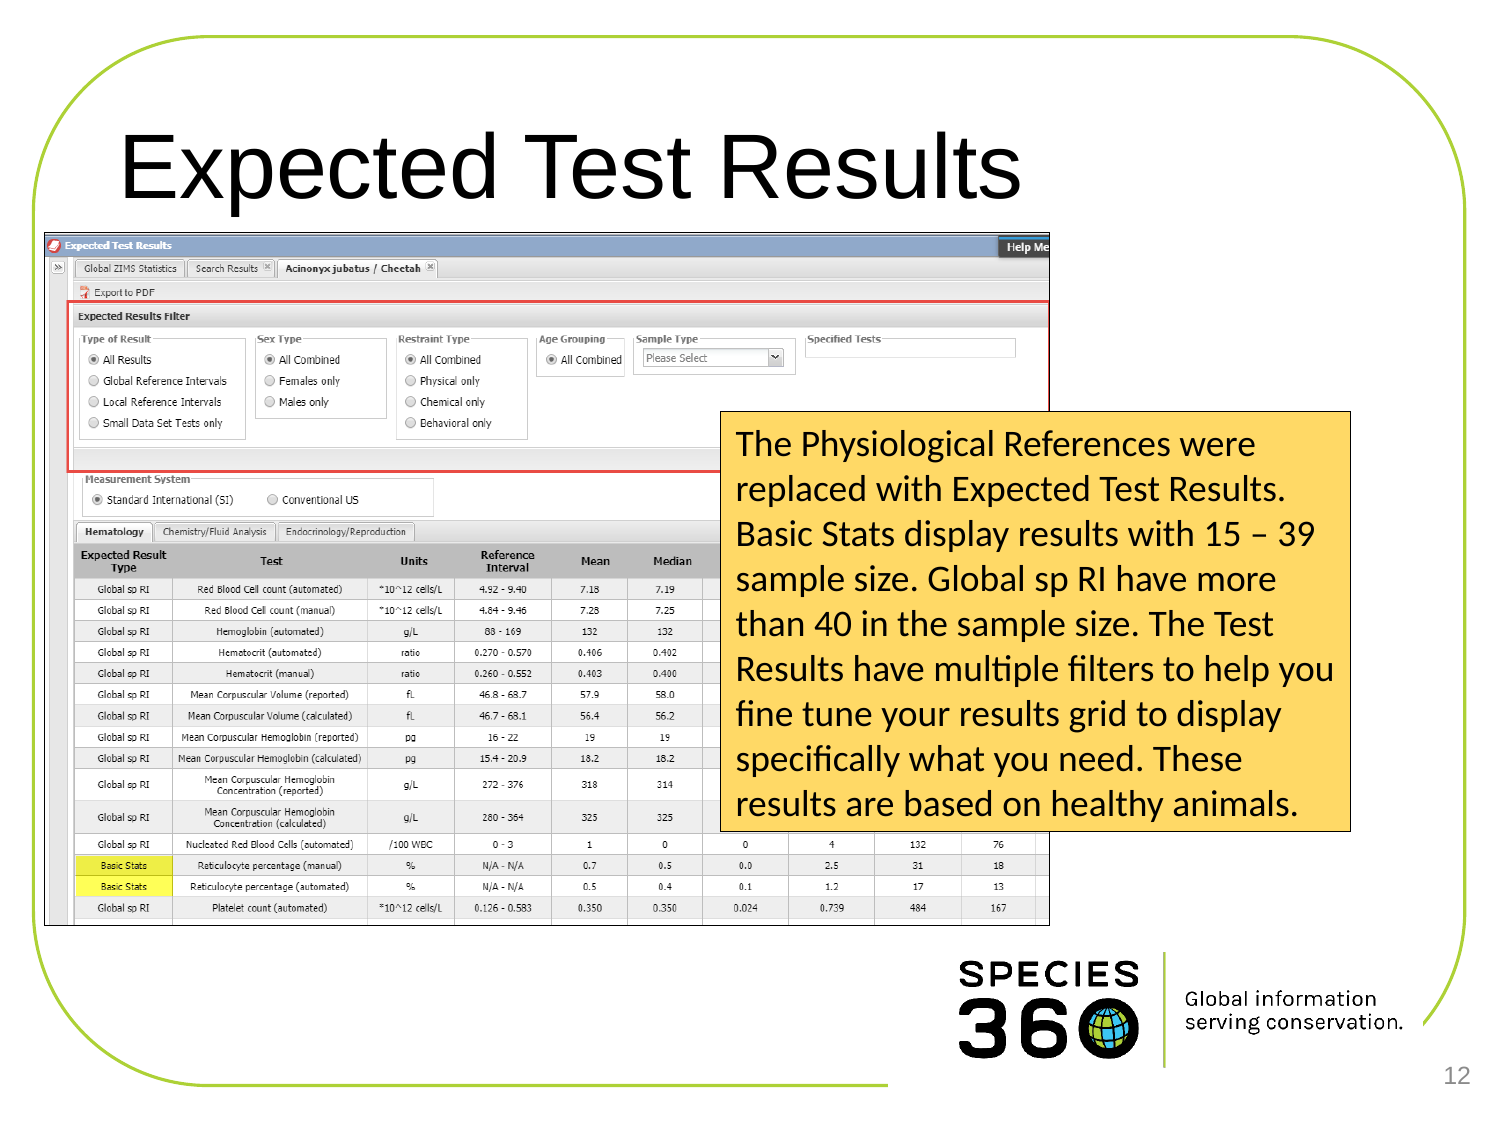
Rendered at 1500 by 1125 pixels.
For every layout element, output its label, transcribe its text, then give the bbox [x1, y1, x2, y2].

slide_number 12 [1148, 1044, 1487, 1105]
title Expected Test Results [103, 59, 1397, 278]
text_box The Physiological References were replaced with Expected Test Results. Basic Stats display results with 15 – 39 sample size. Global sp RI have more than 40 in the sample size. The Test Results have multiple filters to help you fine tune your results grid to display specifically what you need. These results are based on healthy animals. [1050, 411, 1351, 832]
picture [44, 232, 1050, 926]
picture [954, 944, 1407, 1075]
